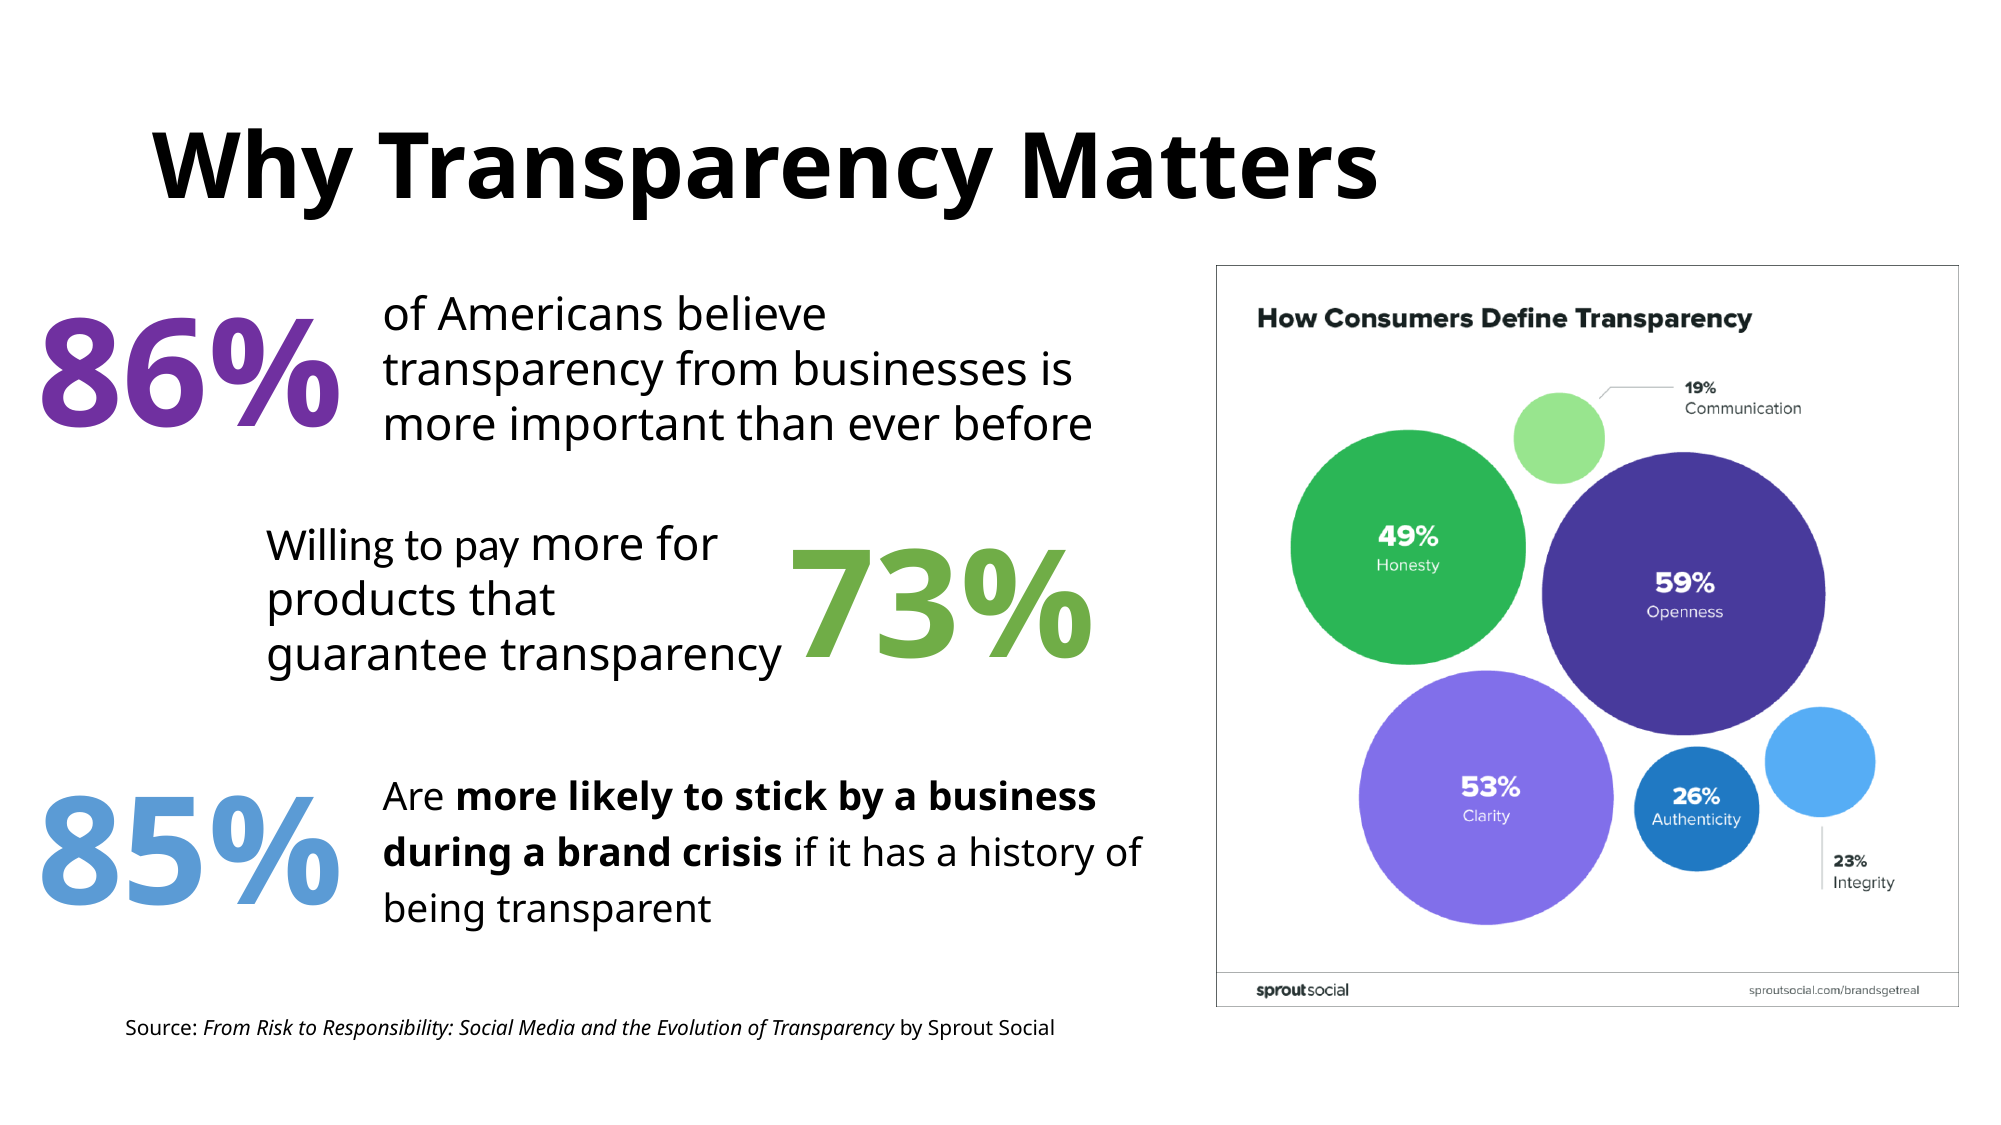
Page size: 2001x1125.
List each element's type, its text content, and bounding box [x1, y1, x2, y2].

text_box 73% [774, 499, 1129, 695]
list Are more likely to stick by a business during a brand crisis if it has a history of being transparent [387, 754, 1182, 941]
text_box 86% [22, 269, 368, 464]
picture [1216, 265, 1959, 1007]
text_box Willing to pay more for products that guarantee transparency [251, 507, 774, 688]
text_box Source: From Risk to Responsibility: Social Media and the Evolution of Transparency by Sprout Social [110, 1006, 1414, 1047]
text_box of Americans believe transparency from businesses is more important than ever before [367, 277, 1129, 457]
title Why Transparency Matters [137, 59, 1863, 278]
text_box 85% [22, 747, 387, 942]
